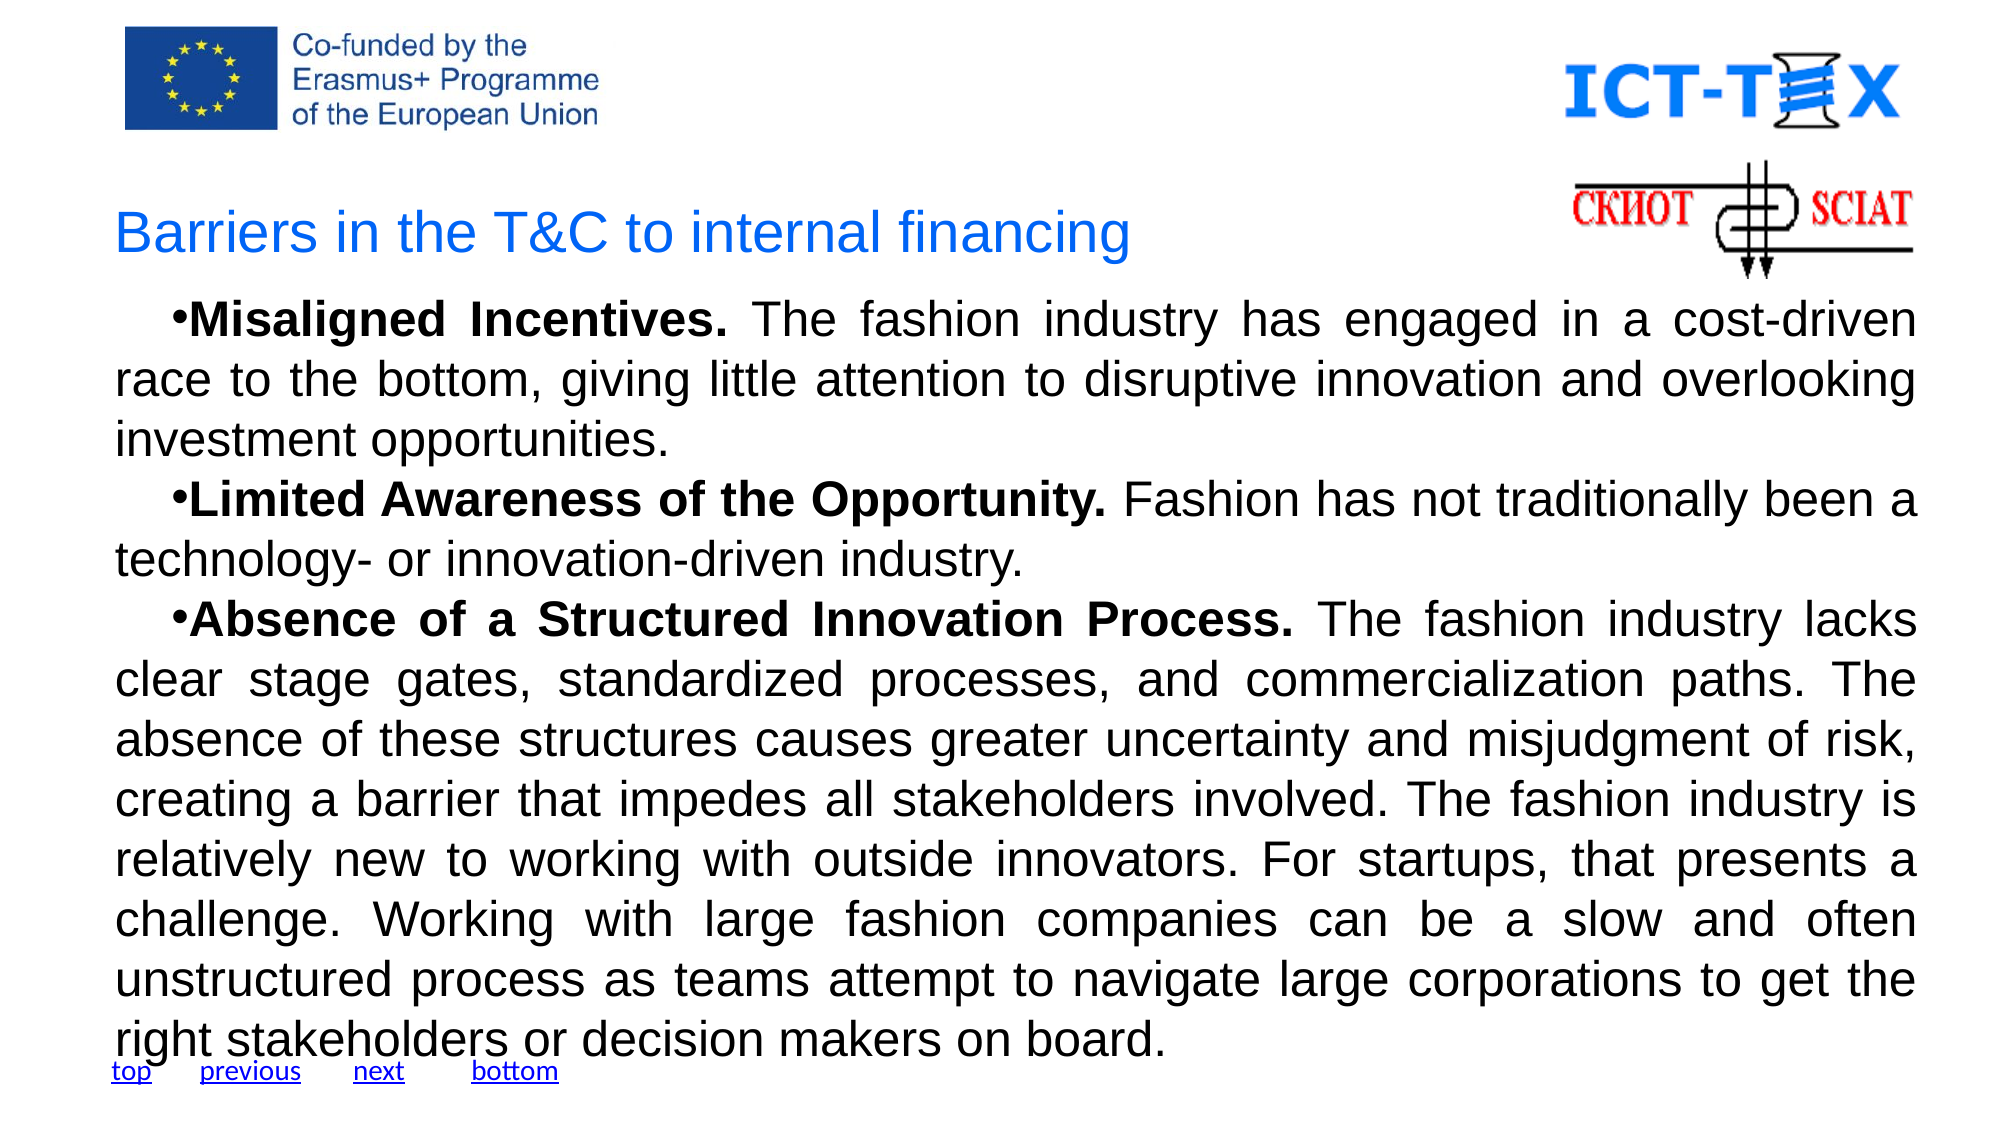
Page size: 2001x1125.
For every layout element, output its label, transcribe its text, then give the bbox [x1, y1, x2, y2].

picture [1539, 46, 1925, 133]
title Barriers in the T&C to internal financing [99, 145, 1549, 278]
picture [1554, 135, 1918, 280]
picture [125, 26, 673, 133]
list Misaligned Incentives. The fashion industry has engaged in a cost-driven race to the bottom, giving little attention to disruptive innovation and overlooking investment opportunities. Limited Awareness of the Opportunity. Fashion has not traditionally been a technology- or innovation-driven industry. Absence of a Structured Innovation Process. The fashion industry lacks clear stage gates, standardized processes, and commercialization paths. The absence of these structures causes greater uncertainty and misjudgment of risk, creating a barrier that impedes all stakeholders involved. The fashion industry is relatively new to working with outside innovators. For startups, that presents a challenge. Working with large fashion companies can be a slow and often unstructured process as teams attempt to navigate large corporations to get the right stakeholders or decision makers on board. [99, 278, 1934, 958]
